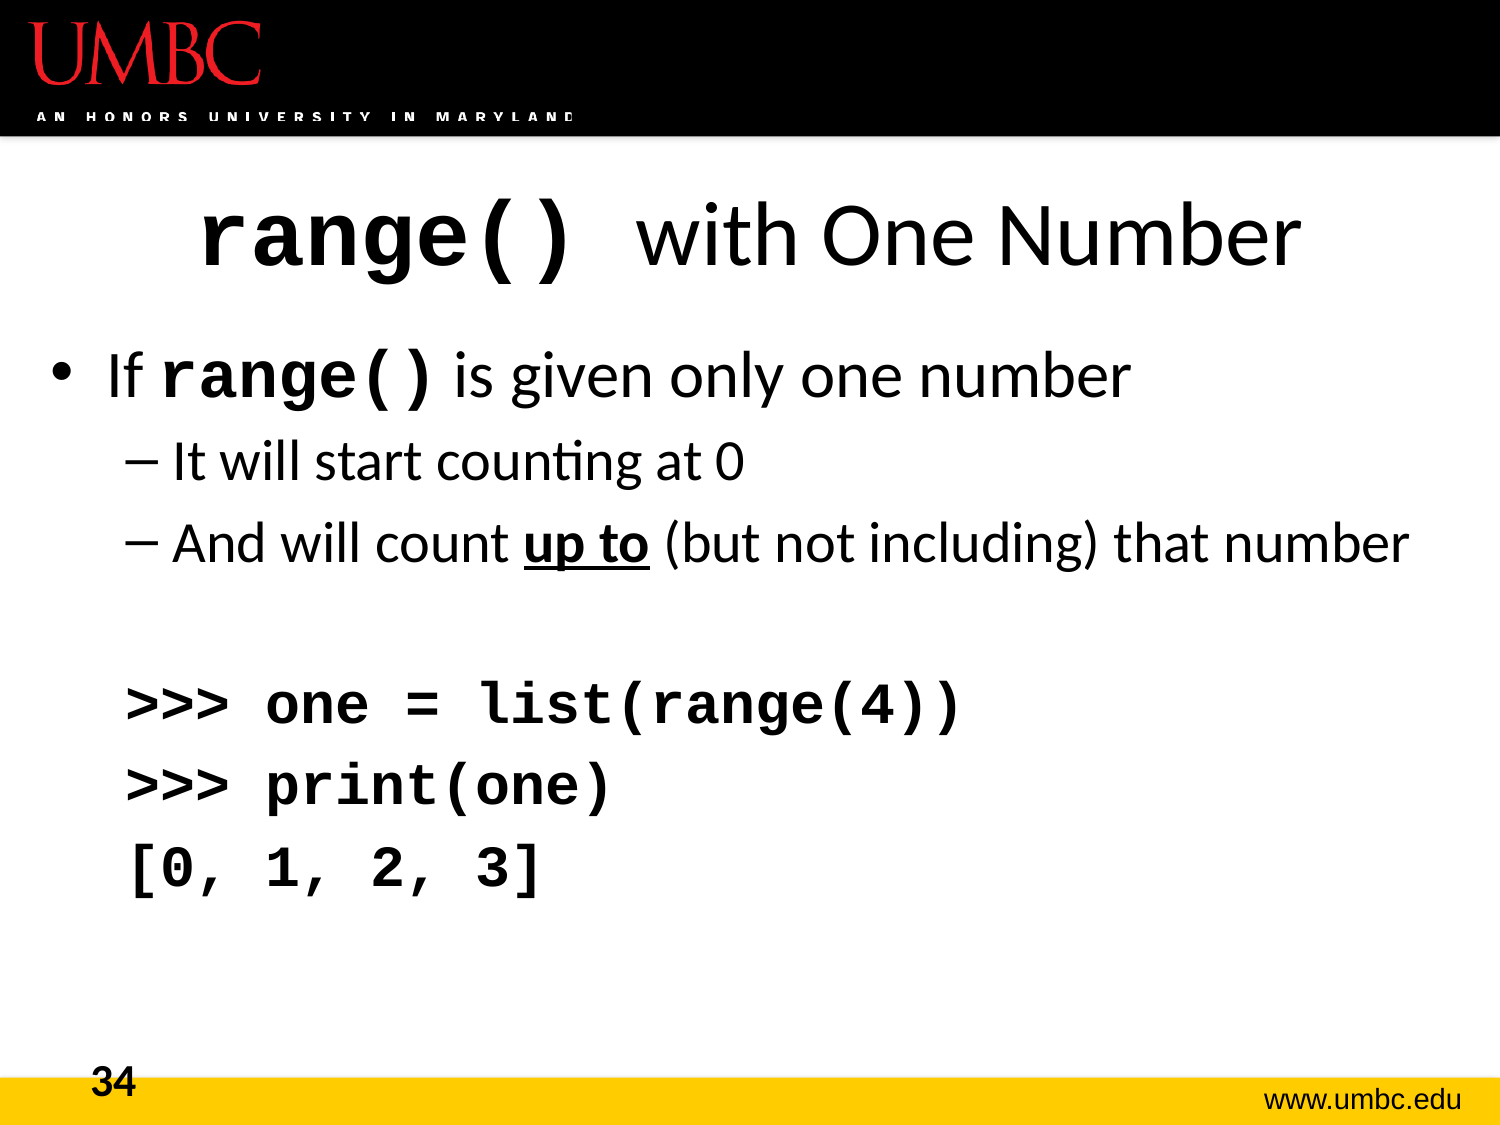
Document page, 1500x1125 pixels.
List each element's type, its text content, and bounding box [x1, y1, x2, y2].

title range() with One Number [75, 135, 1425, 323]
list If range() is given only one number It will start counting at 0 And will count up to (but not including) that number >>> one = list(range(4)) >>> print(one) [0, 1, 2, 3] [35, 323, 1465, 1005]
slide_number 34 [75, 1042, 425, 1103]
